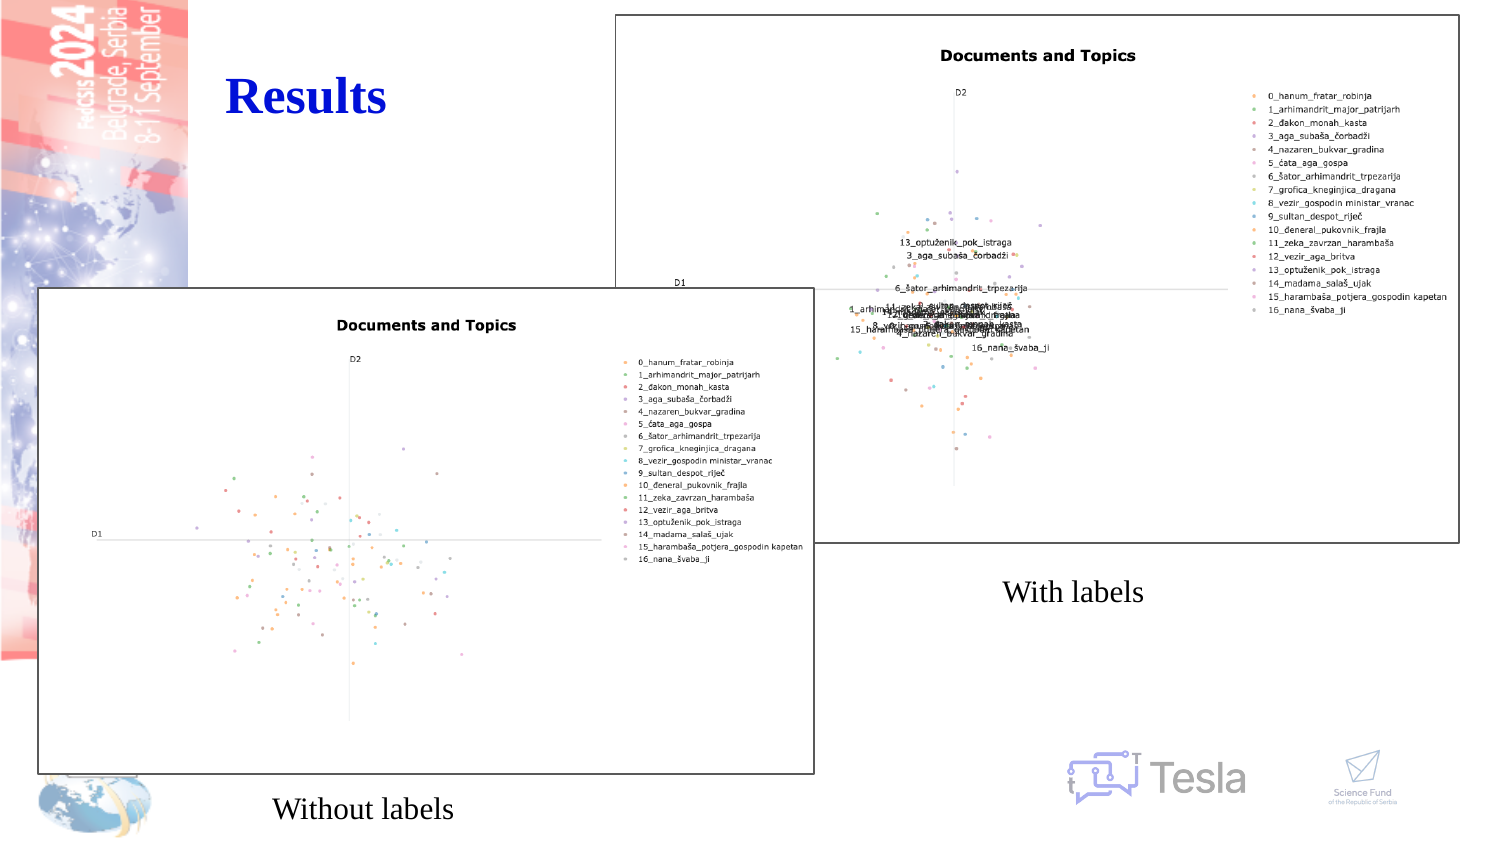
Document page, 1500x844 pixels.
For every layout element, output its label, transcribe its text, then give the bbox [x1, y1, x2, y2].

text_box With labels [987, 556, 1347, 610]
text_box Without labels [257, 782, 617, 827]
picture [38, 15, 1459, 774]
title Results [210, 46, 610, 141]
